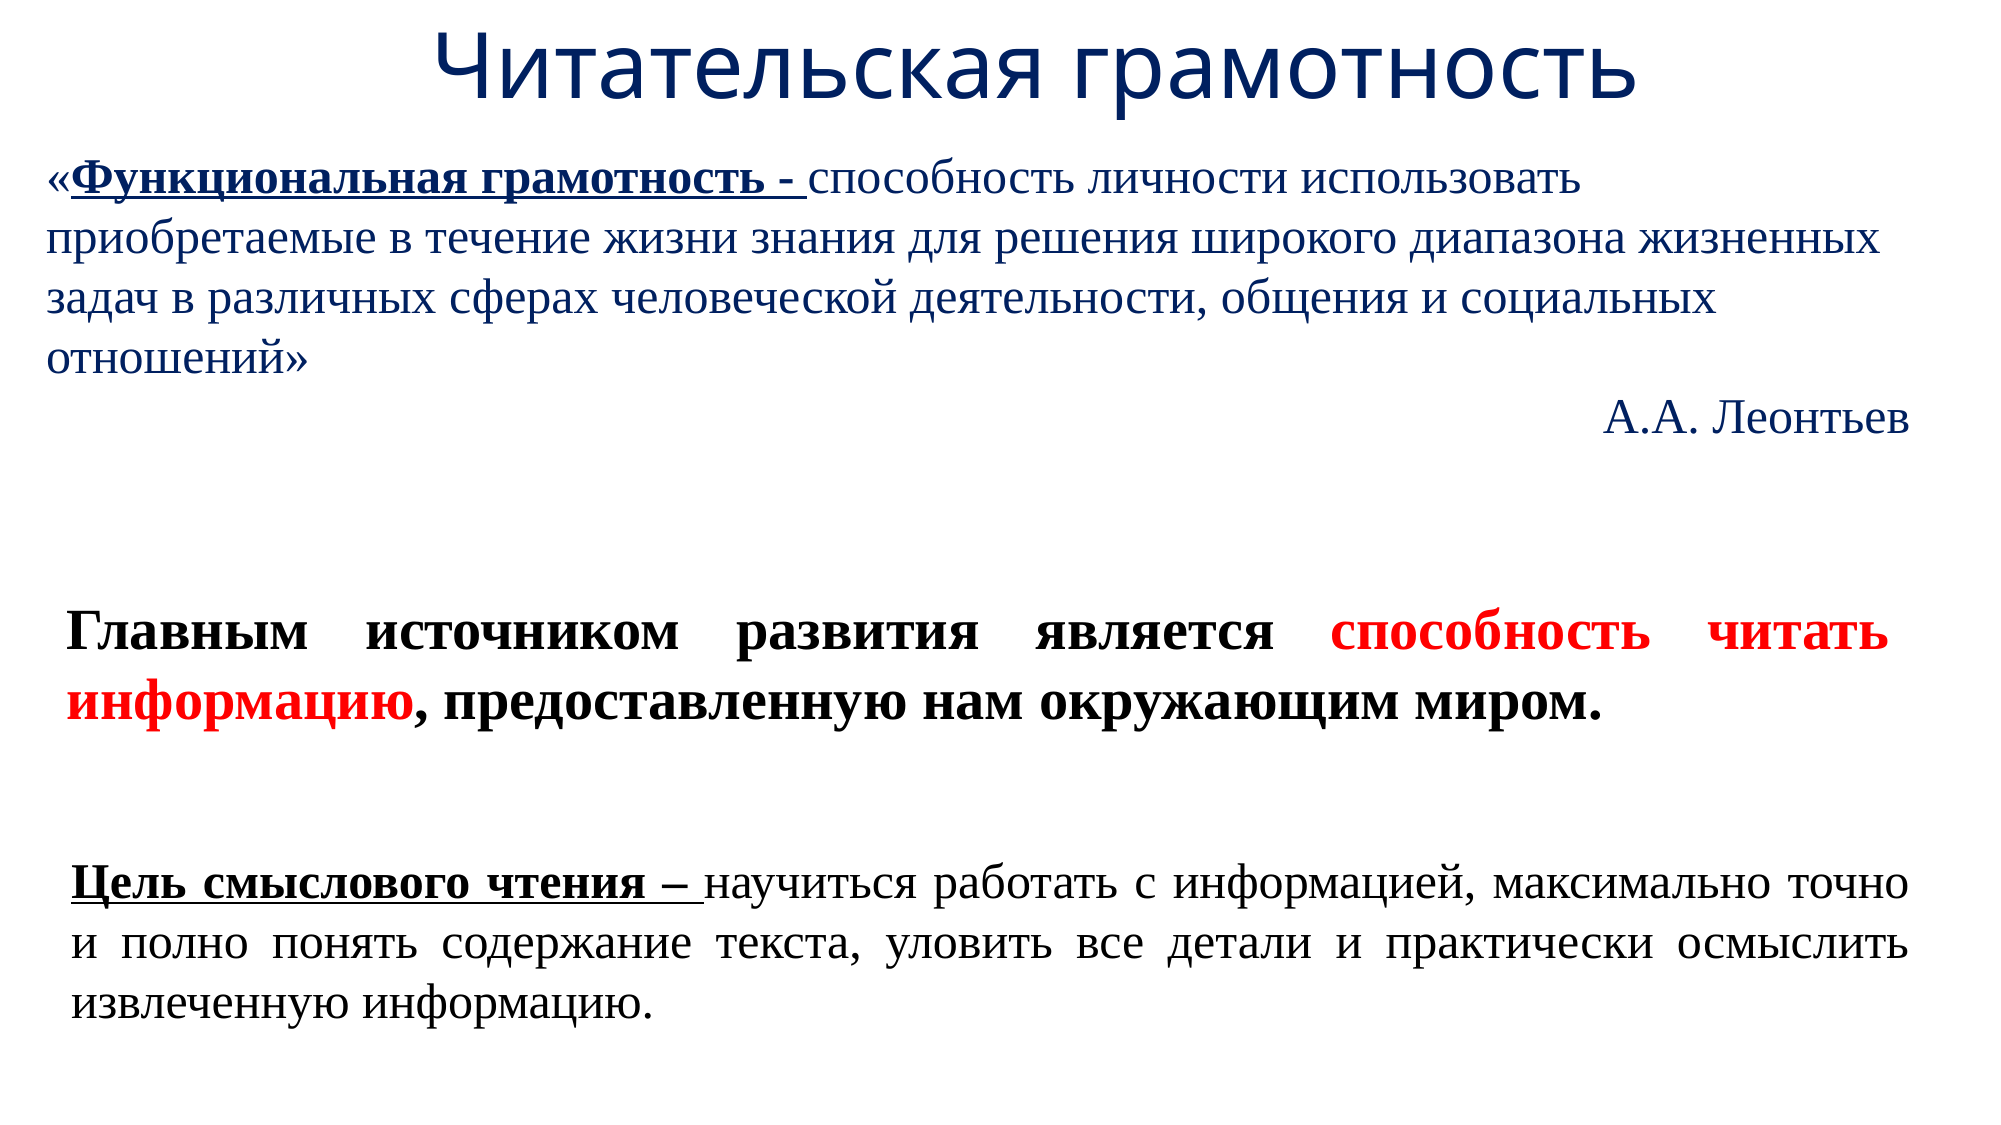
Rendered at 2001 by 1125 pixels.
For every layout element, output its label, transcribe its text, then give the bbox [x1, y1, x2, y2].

text_box Цель смыслового чтения – научиться работать с информацией, максимально точно и полно понять содержание текста, уловить все детали и практически осмыслить извлеченную информацию. [56, 841, 1925, 1037]
text_box Главным источником развития является способность читать информацию, предоставленную нам окружающим миром. [52, 583, 1905, 739]
text_box «Функциональная грамотность - способность личности использовать приобретаемые в течение жизни знания для решения широкого диапазона жизненных задач в различных сферах человеческой деятельности, общения и социальных отношений» А.А. Леонтьев [31, 135, 1925, 451]
text_box Читательская грамотность [416, 0, 1656, 125]
